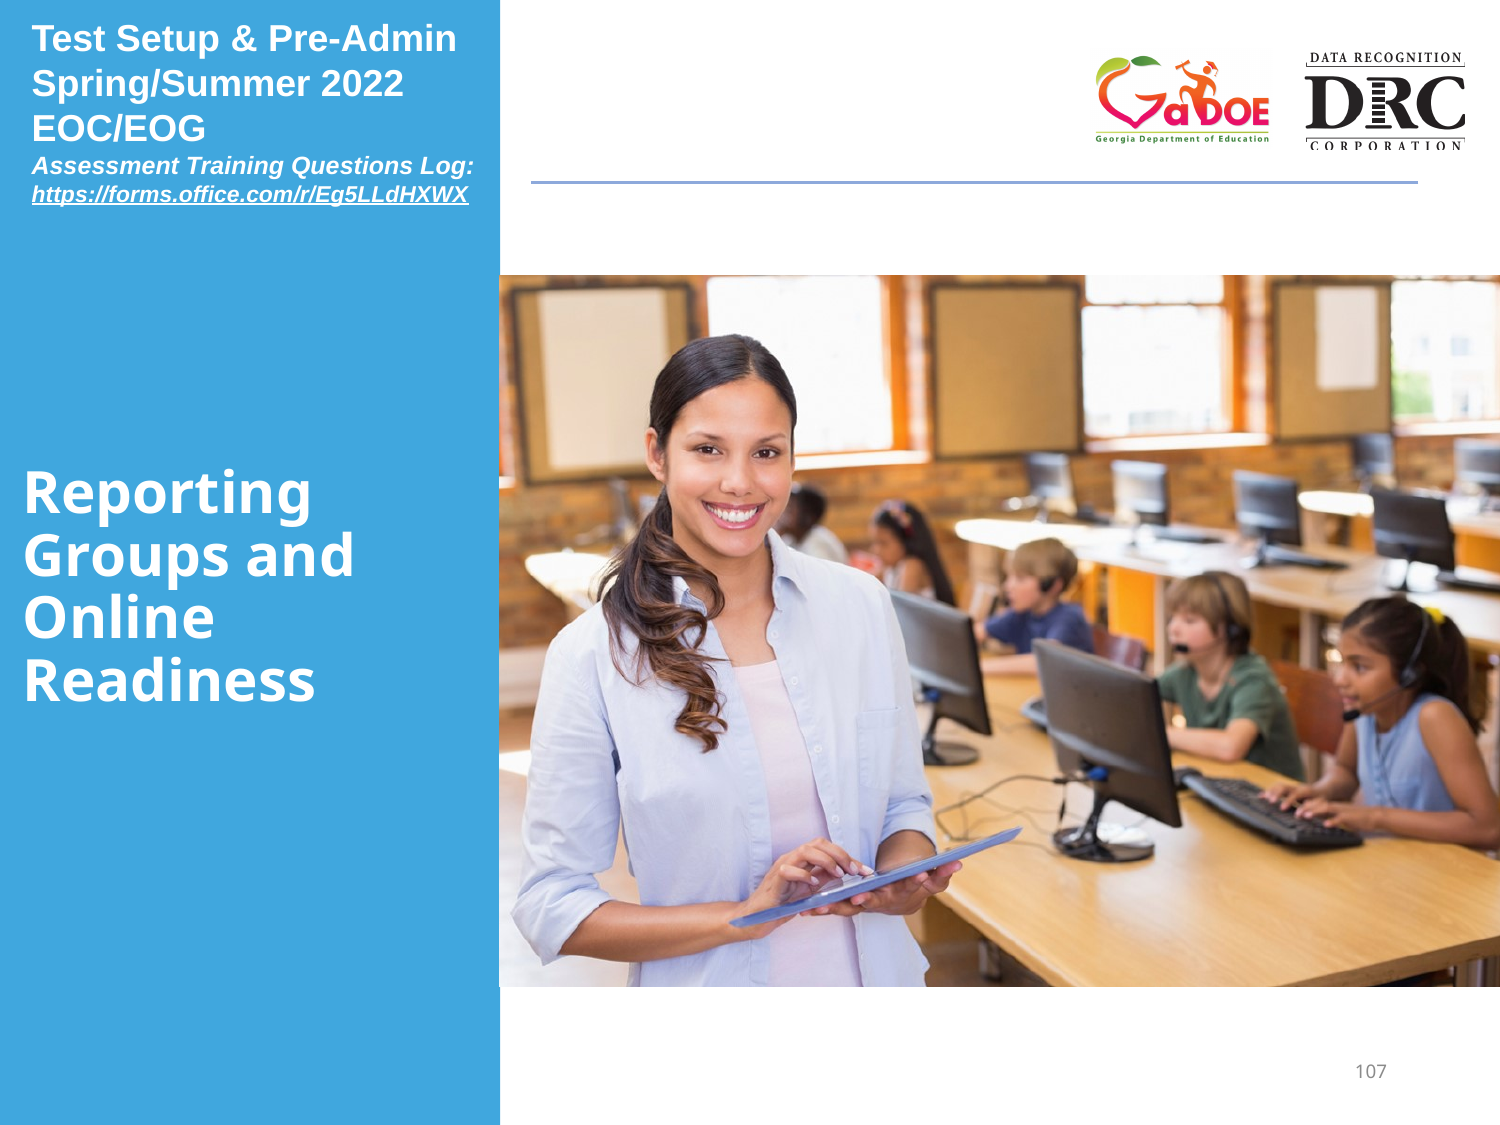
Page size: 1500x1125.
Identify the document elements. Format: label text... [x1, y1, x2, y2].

picture [1090, 48, 1273, 149]
picture [499, 275, 1500, 987]
title Reporting Groups and Online Readiness [7, 179, 499, 998]
